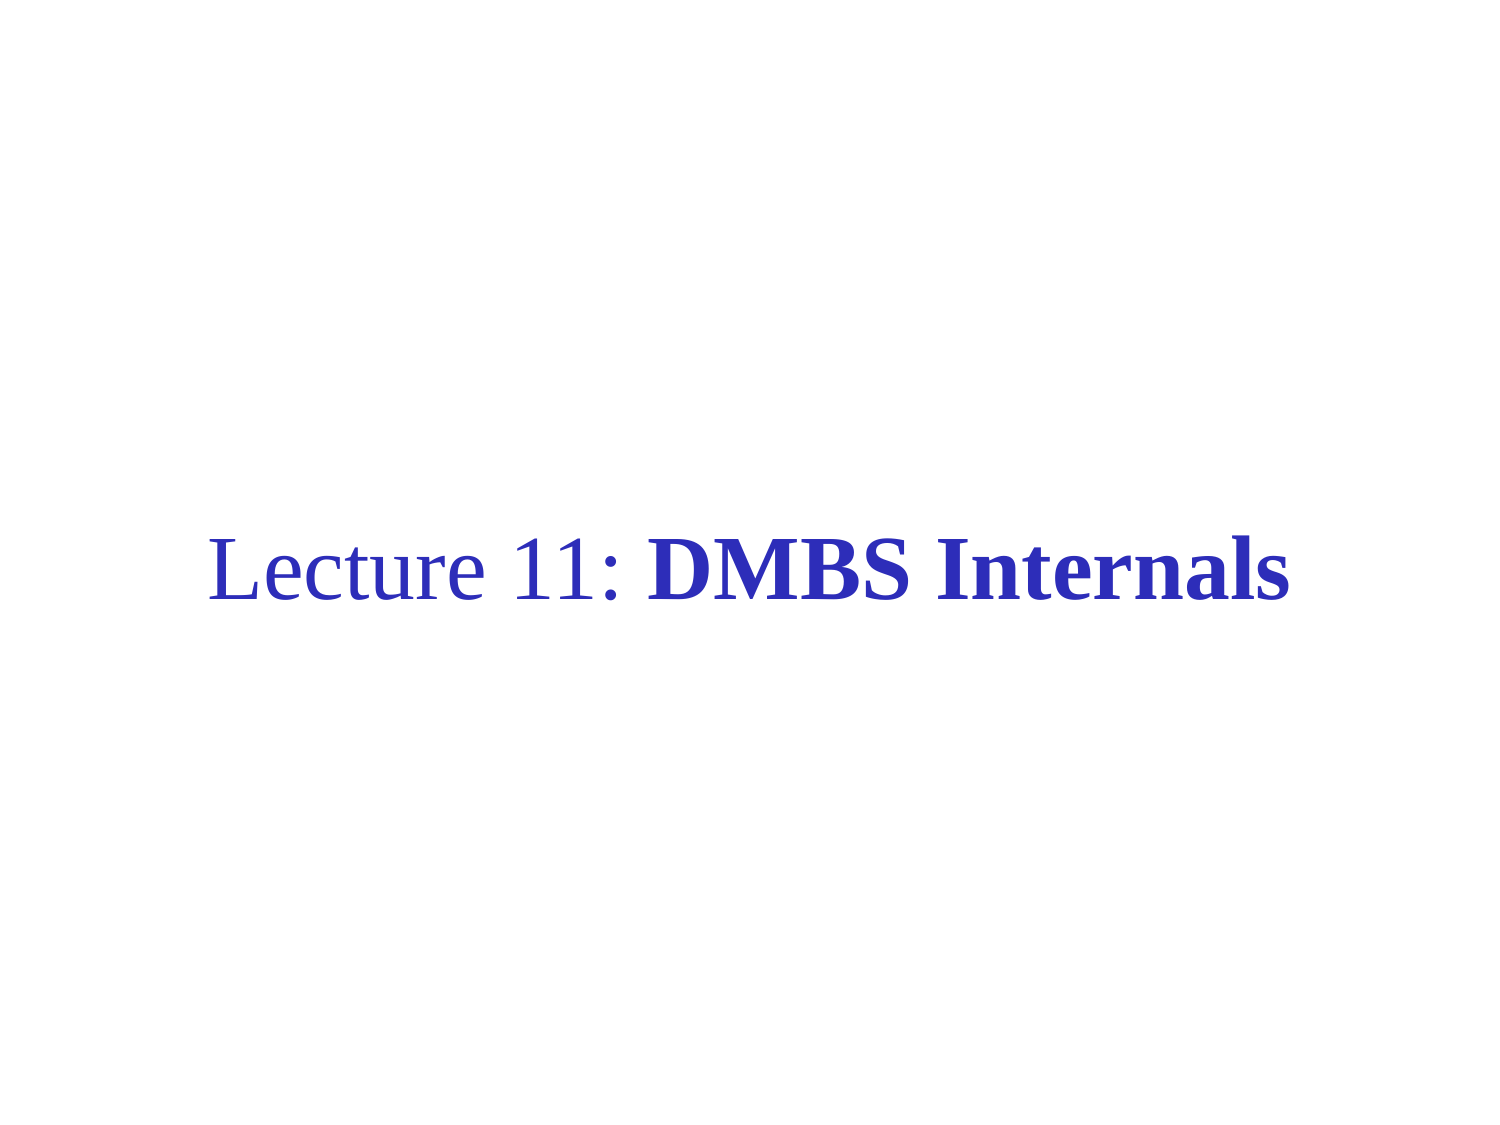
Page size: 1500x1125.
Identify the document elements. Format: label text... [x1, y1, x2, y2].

title Lecture 11: DMBS Internals [112, 468, 1388, 657]
